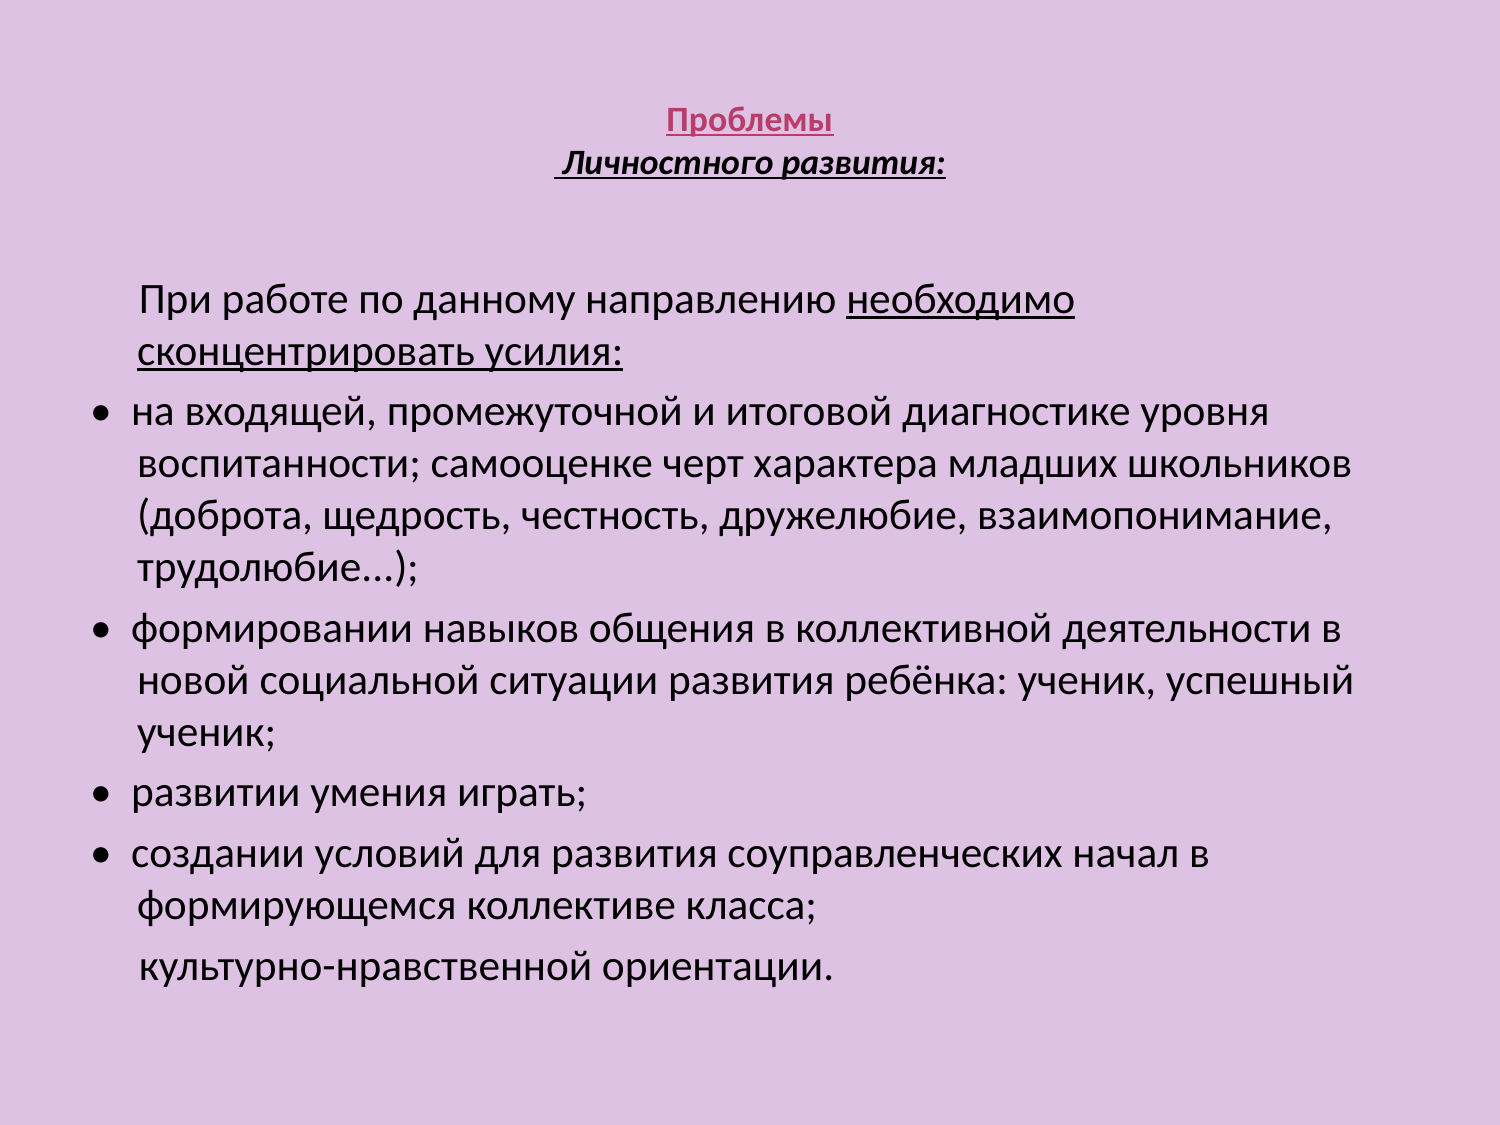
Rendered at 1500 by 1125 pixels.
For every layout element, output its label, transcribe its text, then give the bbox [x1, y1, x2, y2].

title Проблемы Личностного развития: [75, 45, 1425, 233]
list При работе по данному направлению необходимо сконцентрировать усилия: • на входящей, промежуточной и итоговой диагностике уровня воспитанности; самооценке черт характера младших школьников (доброта, щедрость, честность, дружелюбие, взаимопонимание, трудолюбие...); • формировании навыков общения в коллективной деятельности в новой социальной ситуации развития ребёнка: ученик, успешный ученик; • развитии умения играть; • создании условий для развития соуправленческих начал в формирующемся коллективе класса; культурно-нравственной ориентации. [75, 262, 1425, 1005]
